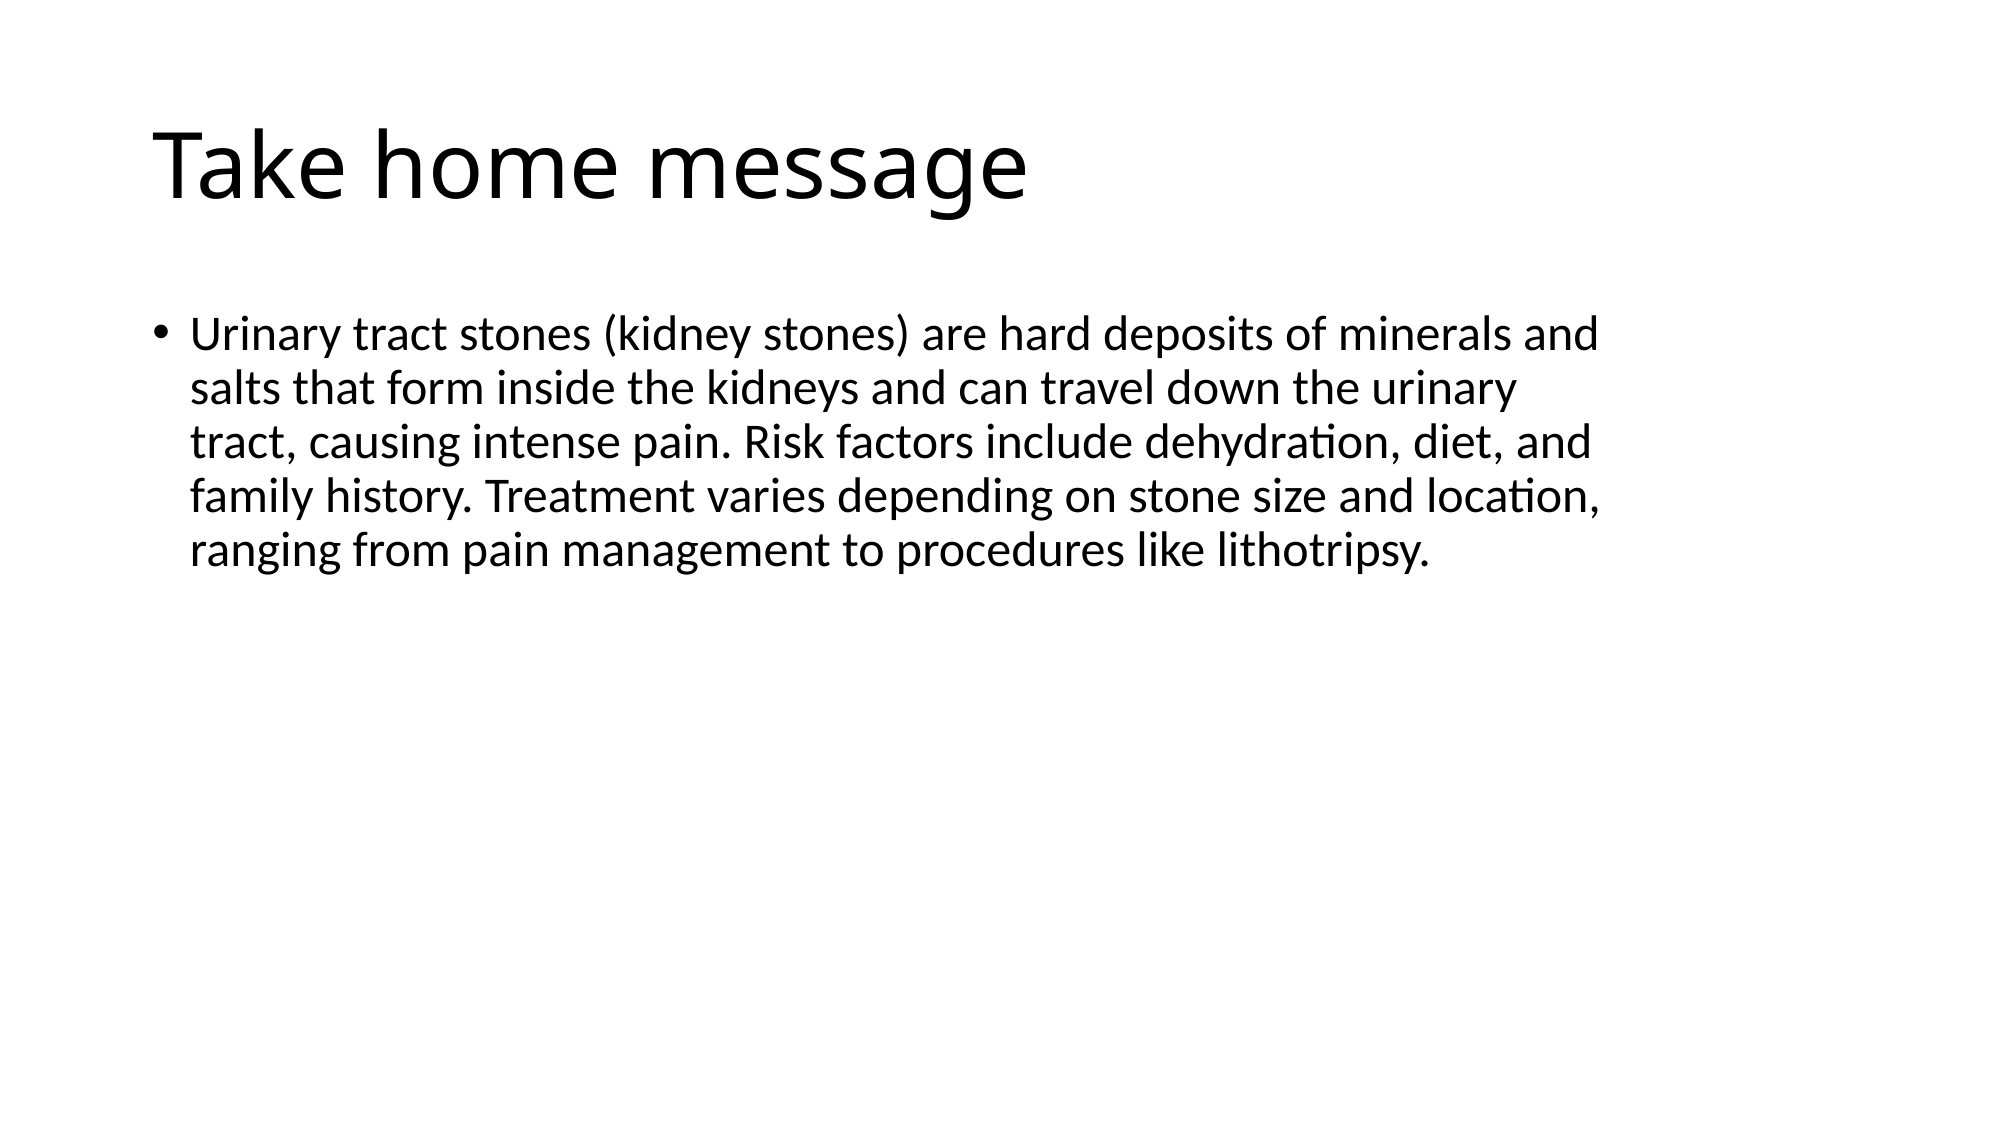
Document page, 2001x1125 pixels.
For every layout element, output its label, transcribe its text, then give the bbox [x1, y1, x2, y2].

title Take home message [137, 59, 1863, 278]
list Urinary tract stones (kidney stones) are hard deposits of minerals and salts that form inside the kidneys and can travel down the urinary tract, causing intense pain. Risk factors include dehydration, diet, and family history. Treatment varies depending on stone size and location, ranging from pain management to procedures like lithotripsy. [137, 299, 1648, 1014]
